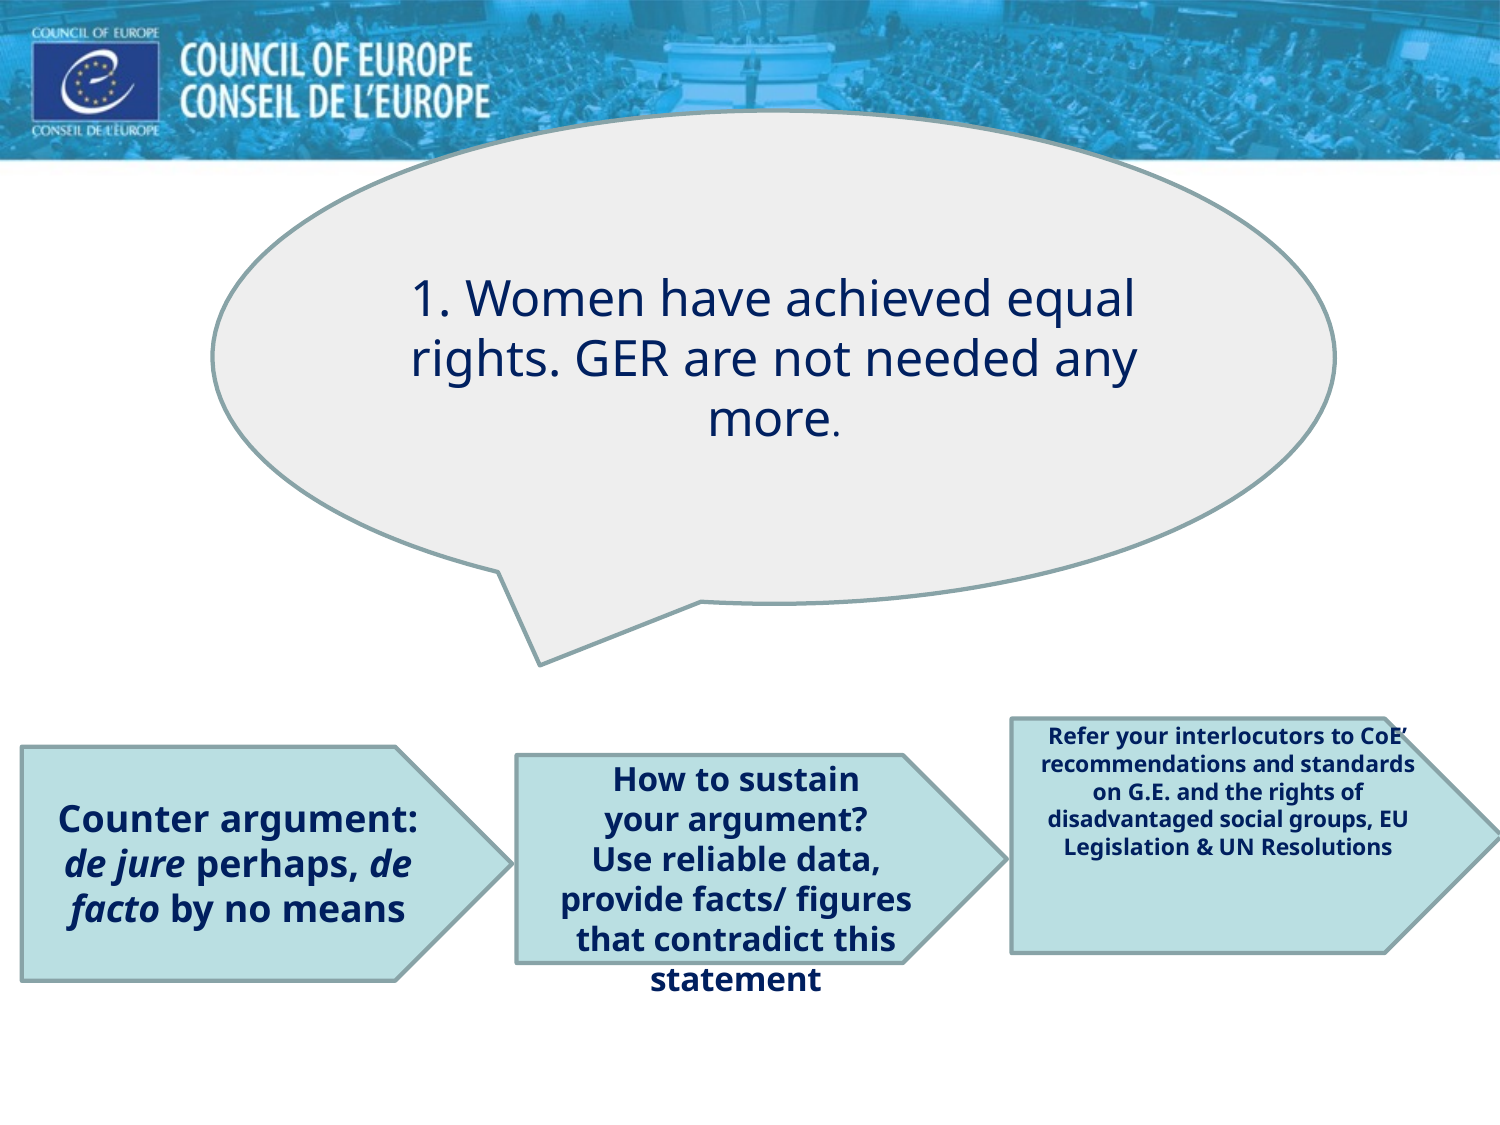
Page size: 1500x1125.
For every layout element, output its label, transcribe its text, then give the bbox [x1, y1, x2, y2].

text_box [19, 744, 515, 984]
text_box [515, 752, 1010, 966]
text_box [1009, 716, 1500, 956]
picture [0, 668, 1500, 1125]
text_box How to sustain your argument? Use reliable data, provide facts/ figures that contradict this statement [534, 966, 937, 998]
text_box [0, 0, 1500, 668]
